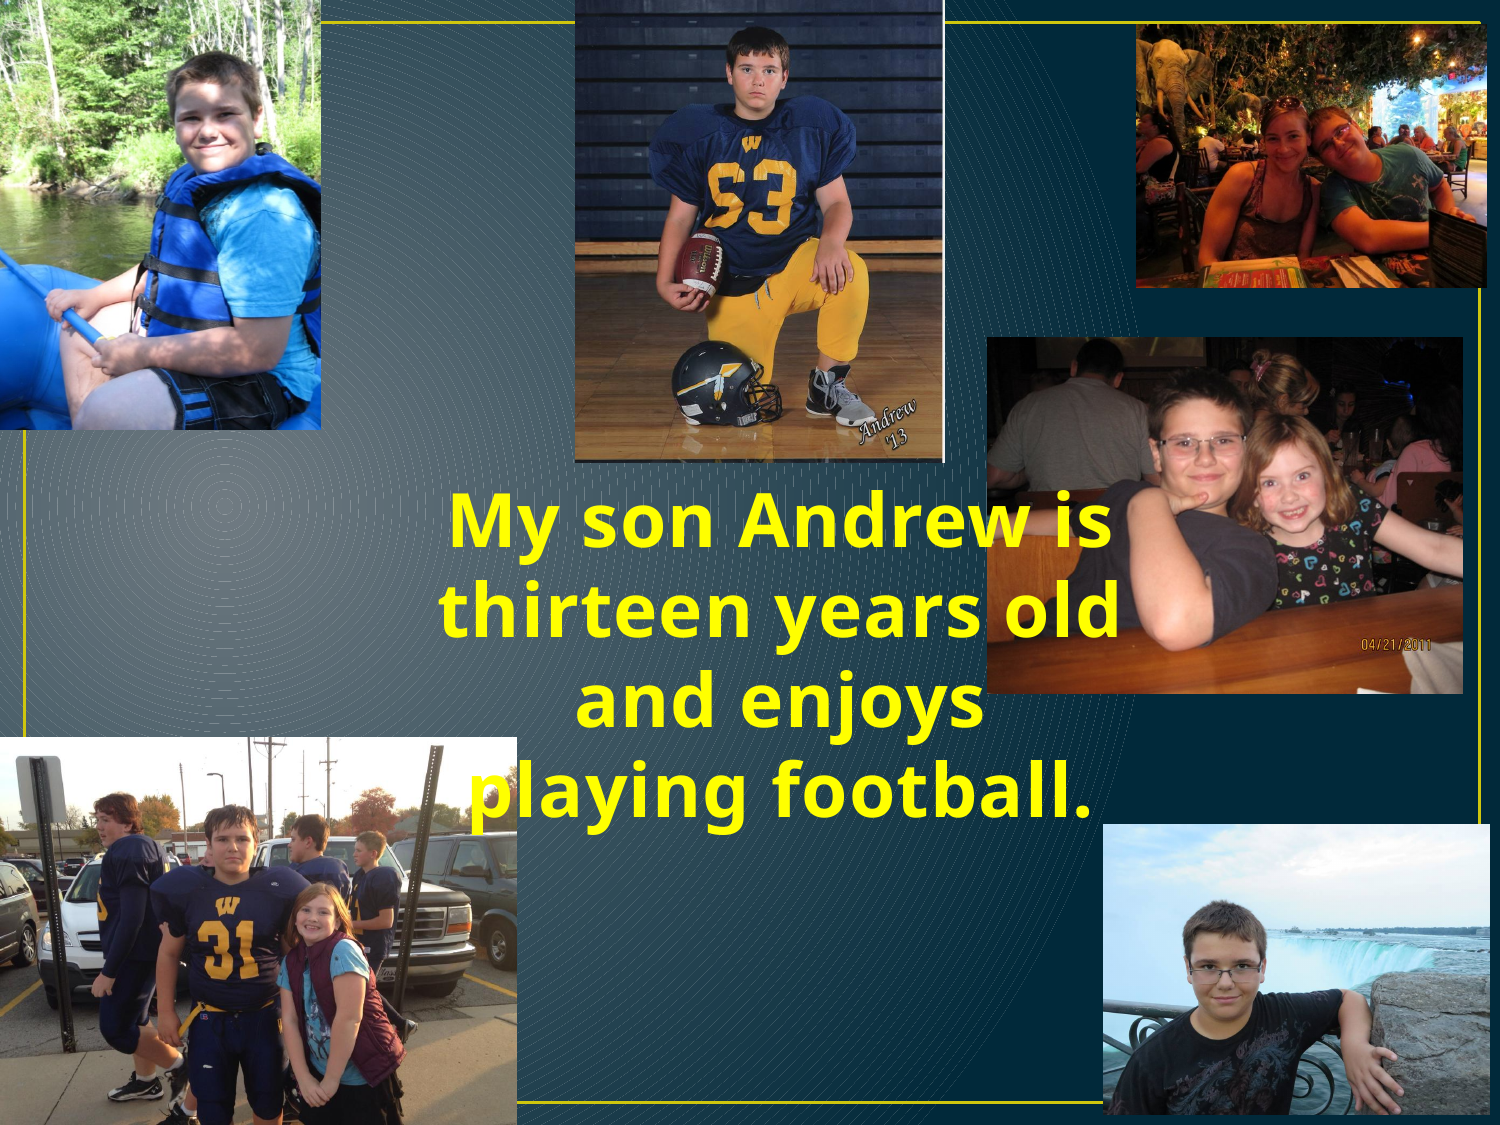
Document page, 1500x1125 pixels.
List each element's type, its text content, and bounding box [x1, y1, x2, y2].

picture [1103, 824, 1489, 1114]
picture [1137, 24, 1486, 288]
picture [0, 737, 517, 1125]
title My son Andrew is thirteen years old and enjoys playing football. [412, 347, 1150, 840]
picture [574, 0, 946, 463]
picture [987, 331, 1462, 694]
picture [0, 0, 321, 430]
